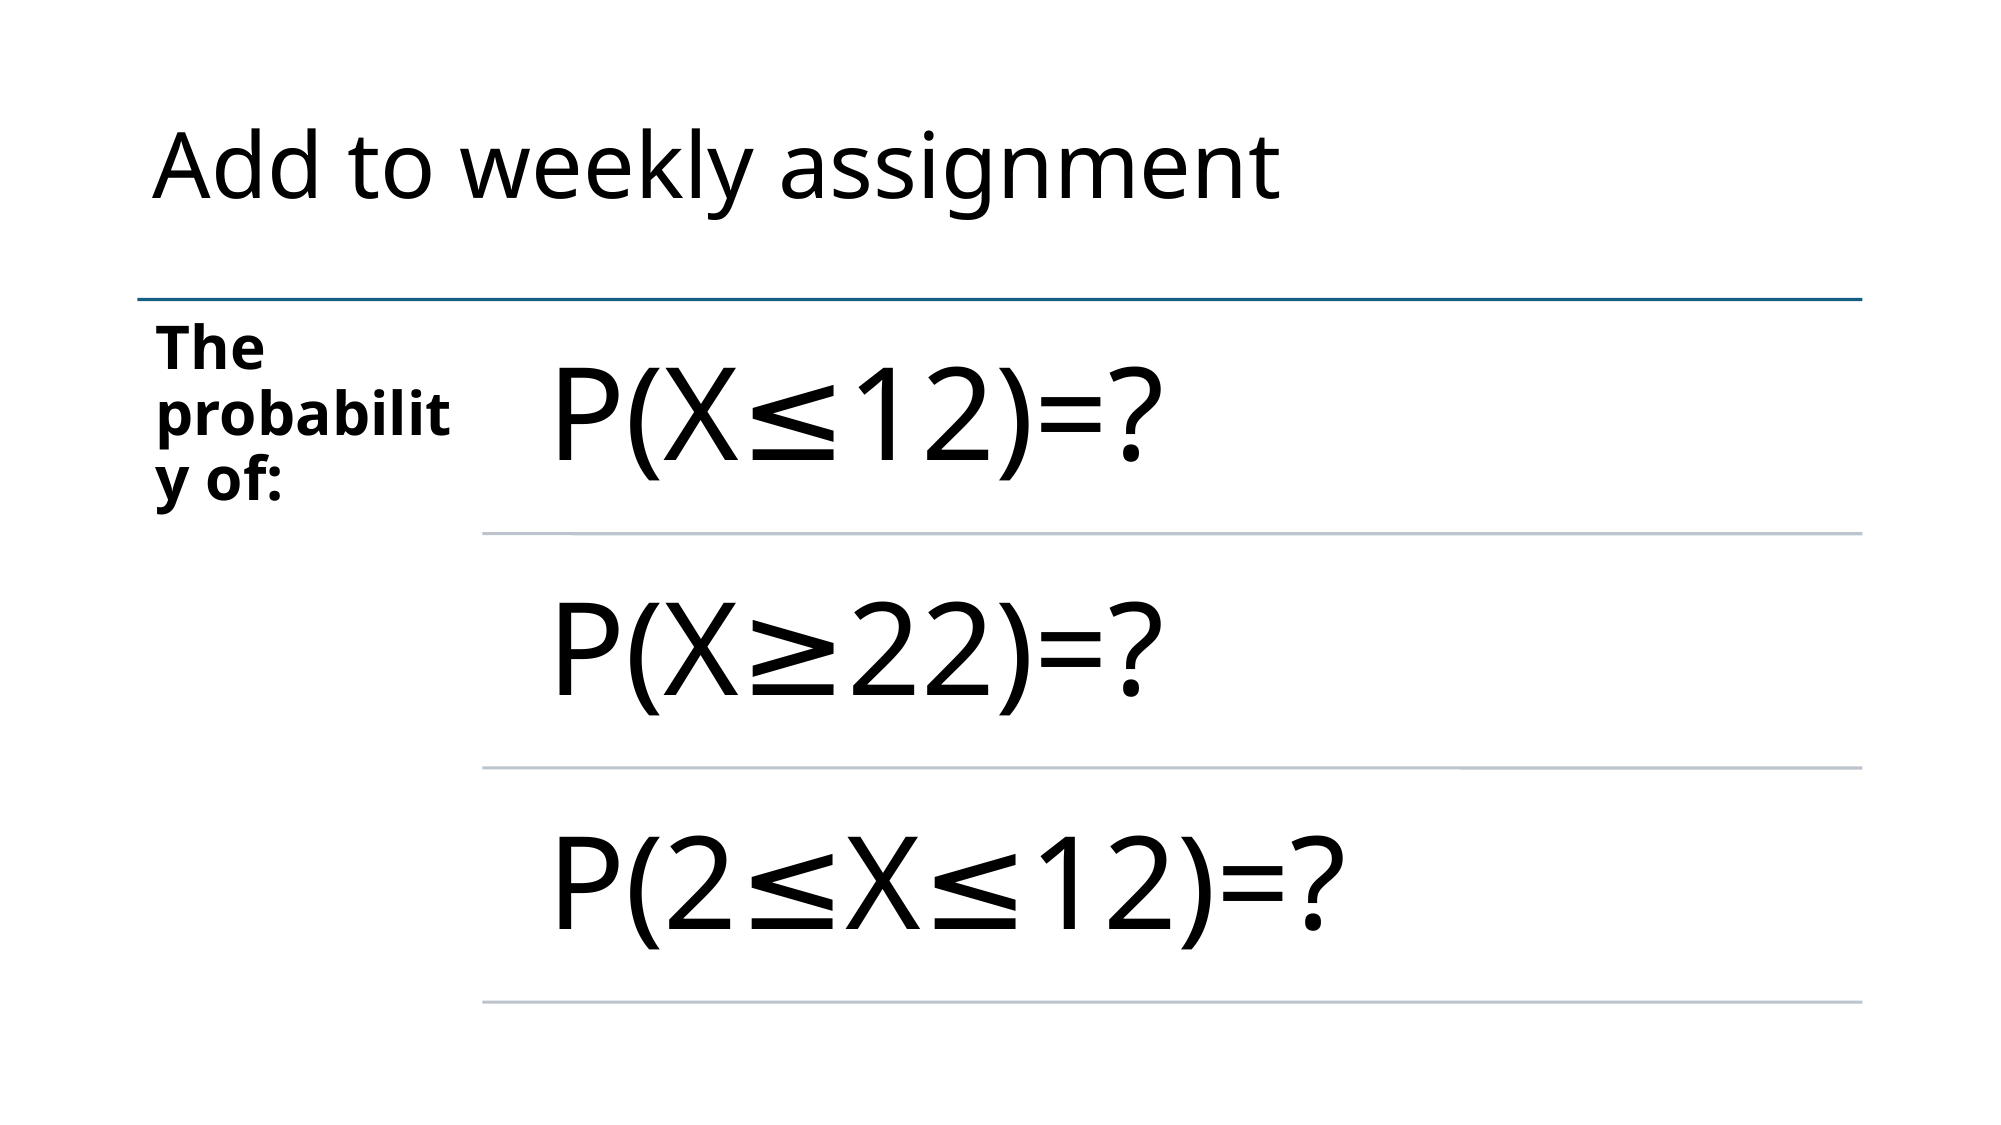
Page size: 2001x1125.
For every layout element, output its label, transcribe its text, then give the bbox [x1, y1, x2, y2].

title Add to weekly assignment [137, 59, 1863, 278]
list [136, 298, 1863, 1014]
